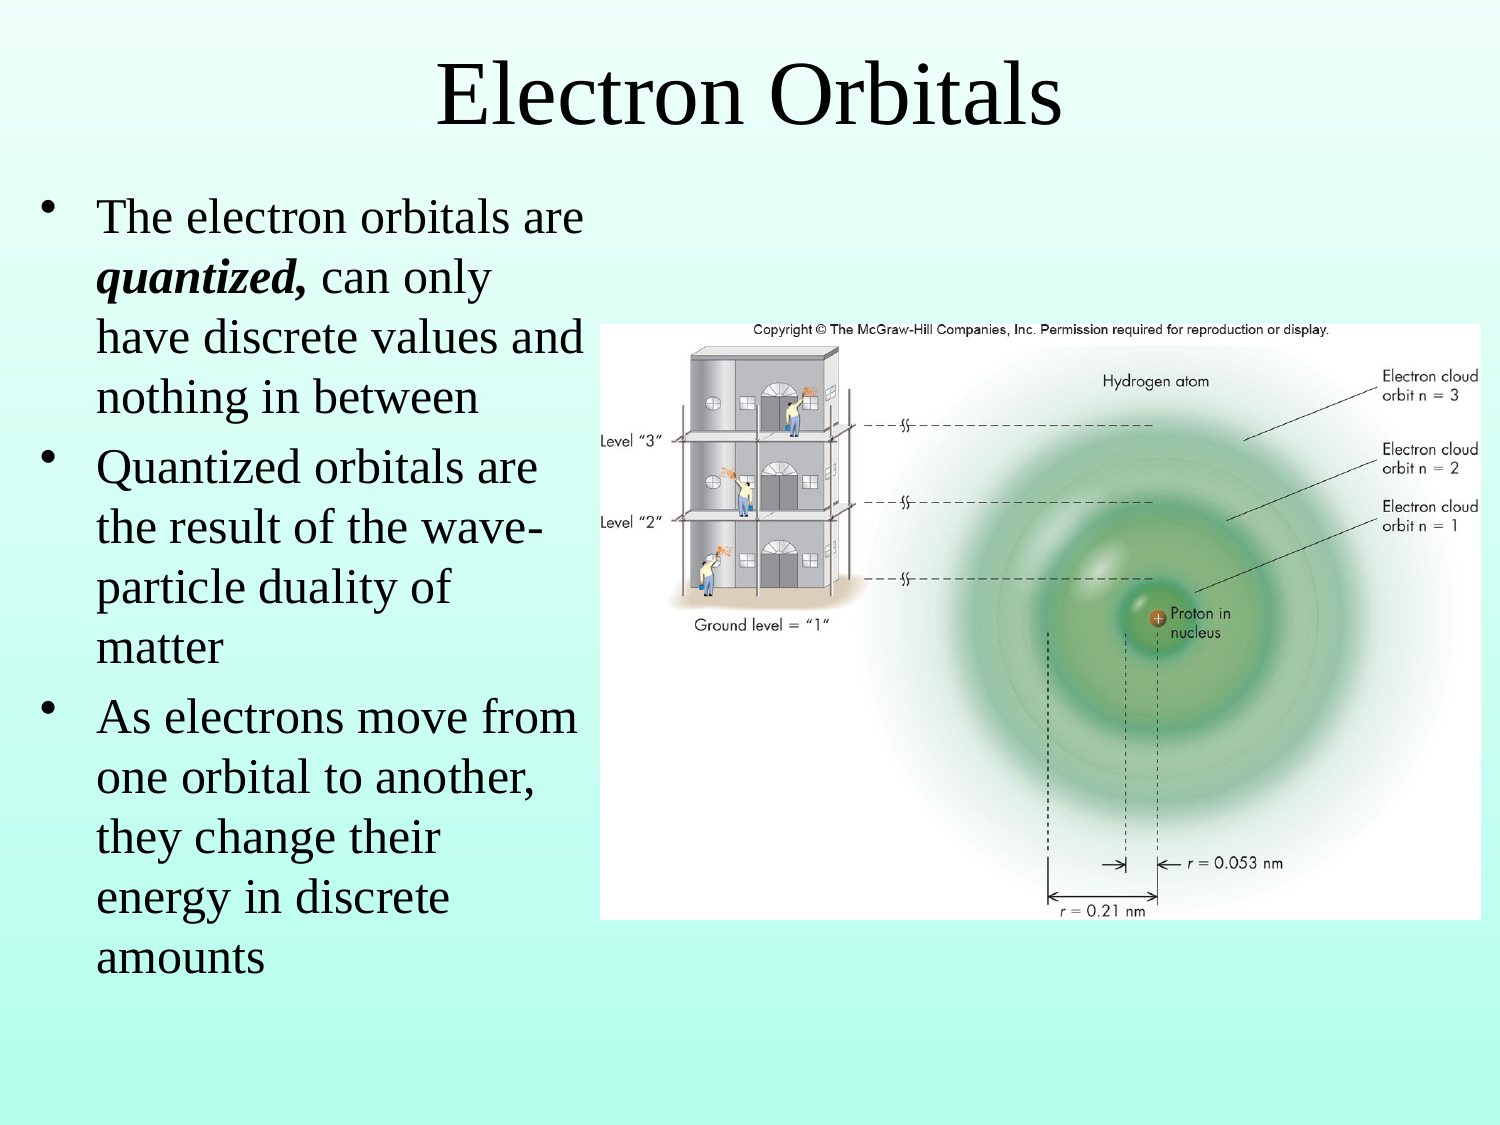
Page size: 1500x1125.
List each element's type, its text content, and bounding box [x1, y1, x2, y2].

title Electron Orbitals [112, 24, 1388, 150]
picture [599, 324, 1481, 920]
list The electron orbitals are quantized, can only have discrete values and nothing in between Quantized orbitals are the result of the wave-particle duality of matter As electrons move from one orbital to another, they change their energy in discrete amounts [24, 175, 600, 1063]
